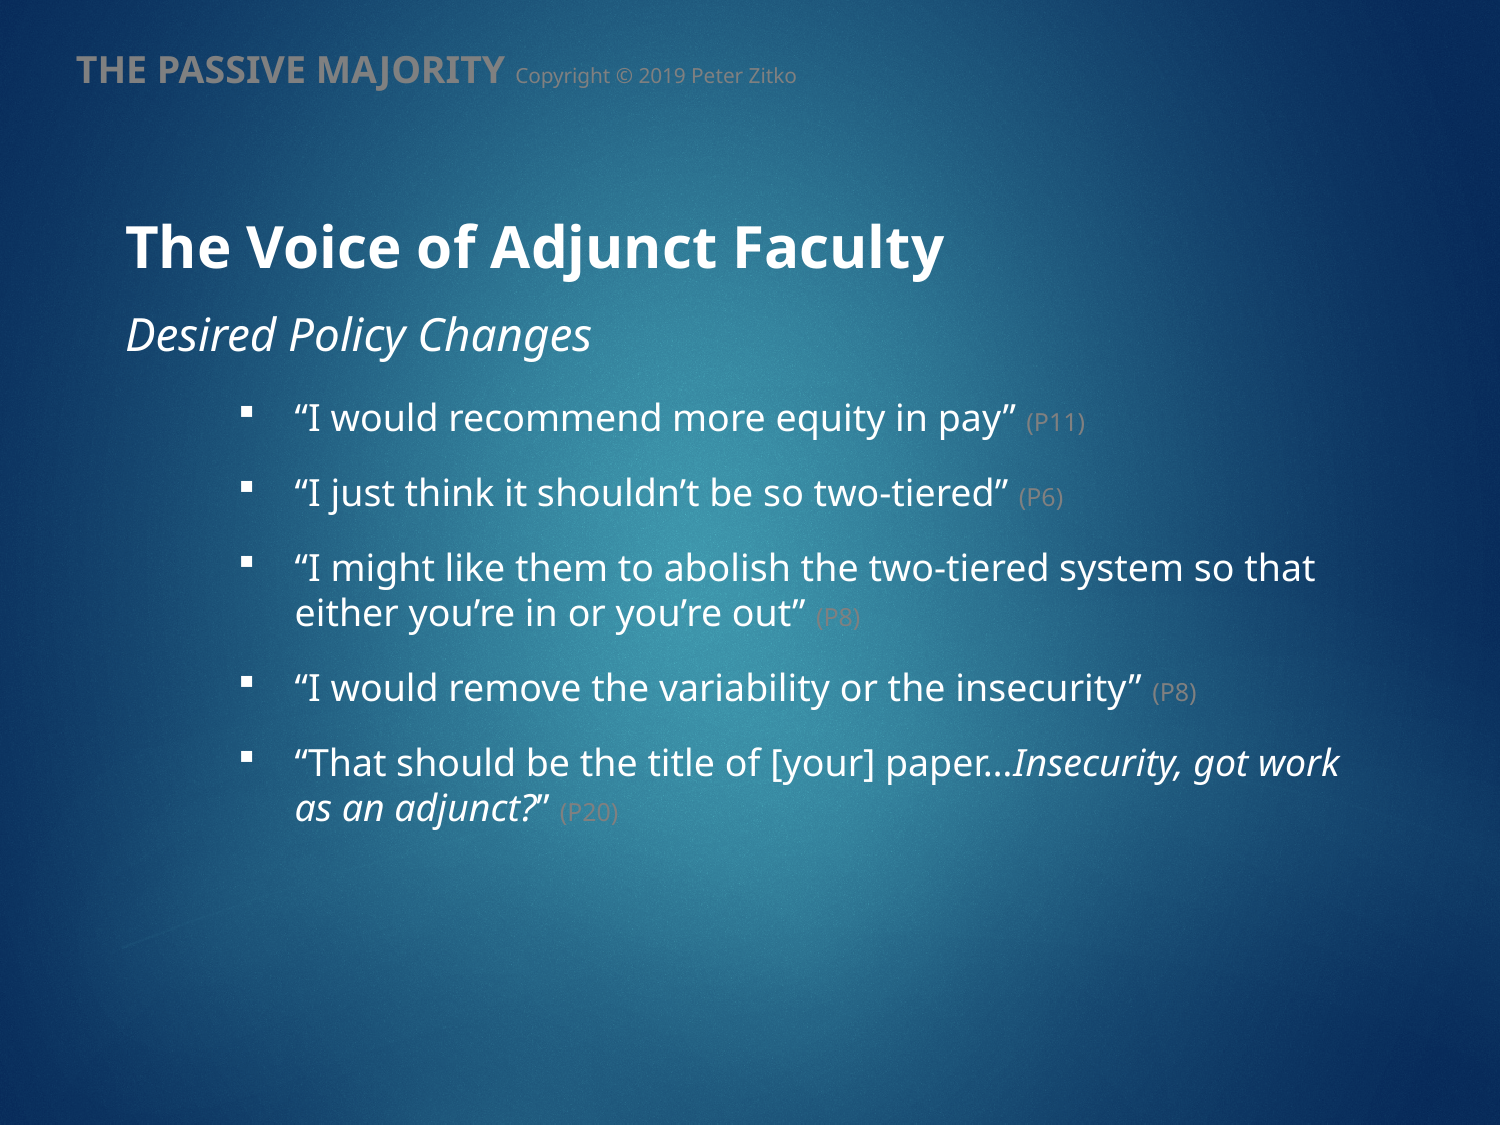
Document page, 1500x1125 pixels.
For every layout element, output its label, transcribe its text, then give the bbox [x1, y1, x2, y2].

text_box THE PASSIVE MAJORITY Copyright © 2019 Peter Zitko [60, 38, 1258, 106]
text_box The Voice of Adjunct Faculty Desired Policy Changes “I would recommend more equity in pay” (P11) “I just think it shouldn’t be so two-tiered” (P6) “I might like them to abolish the two-tiered system so that either you’re in or you’re out” (P8) “I would remove the variability or the insecurity” (P8) “That should be the title of [your] paper…Insecurity, got work as an adjunct?” (P20) [110, 203, 1390, 837]
